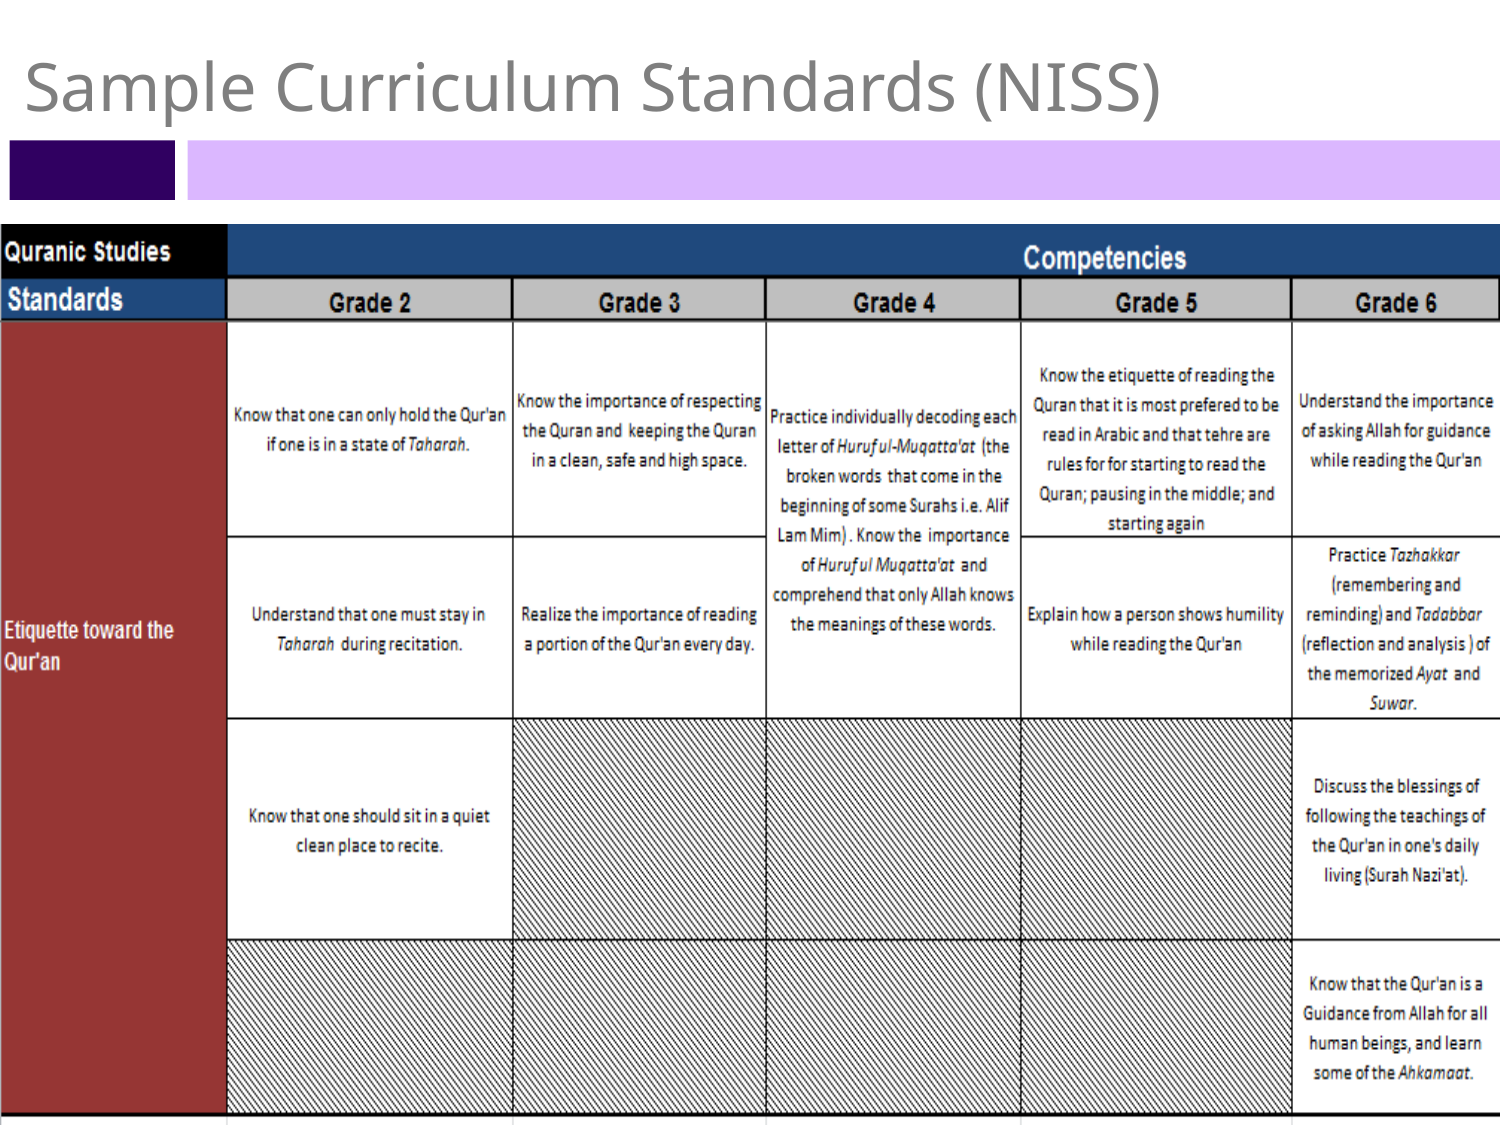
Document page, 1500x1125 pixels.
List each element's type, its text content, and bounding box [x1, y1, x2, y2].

picture [0, 224, 1500, 1125]
text_box [186, 139, 1500, 201]
text_box Sample Curriculum Standards (NISS) [9, 37, 1450, 133]
text_box [8, 139, 177, 201]
